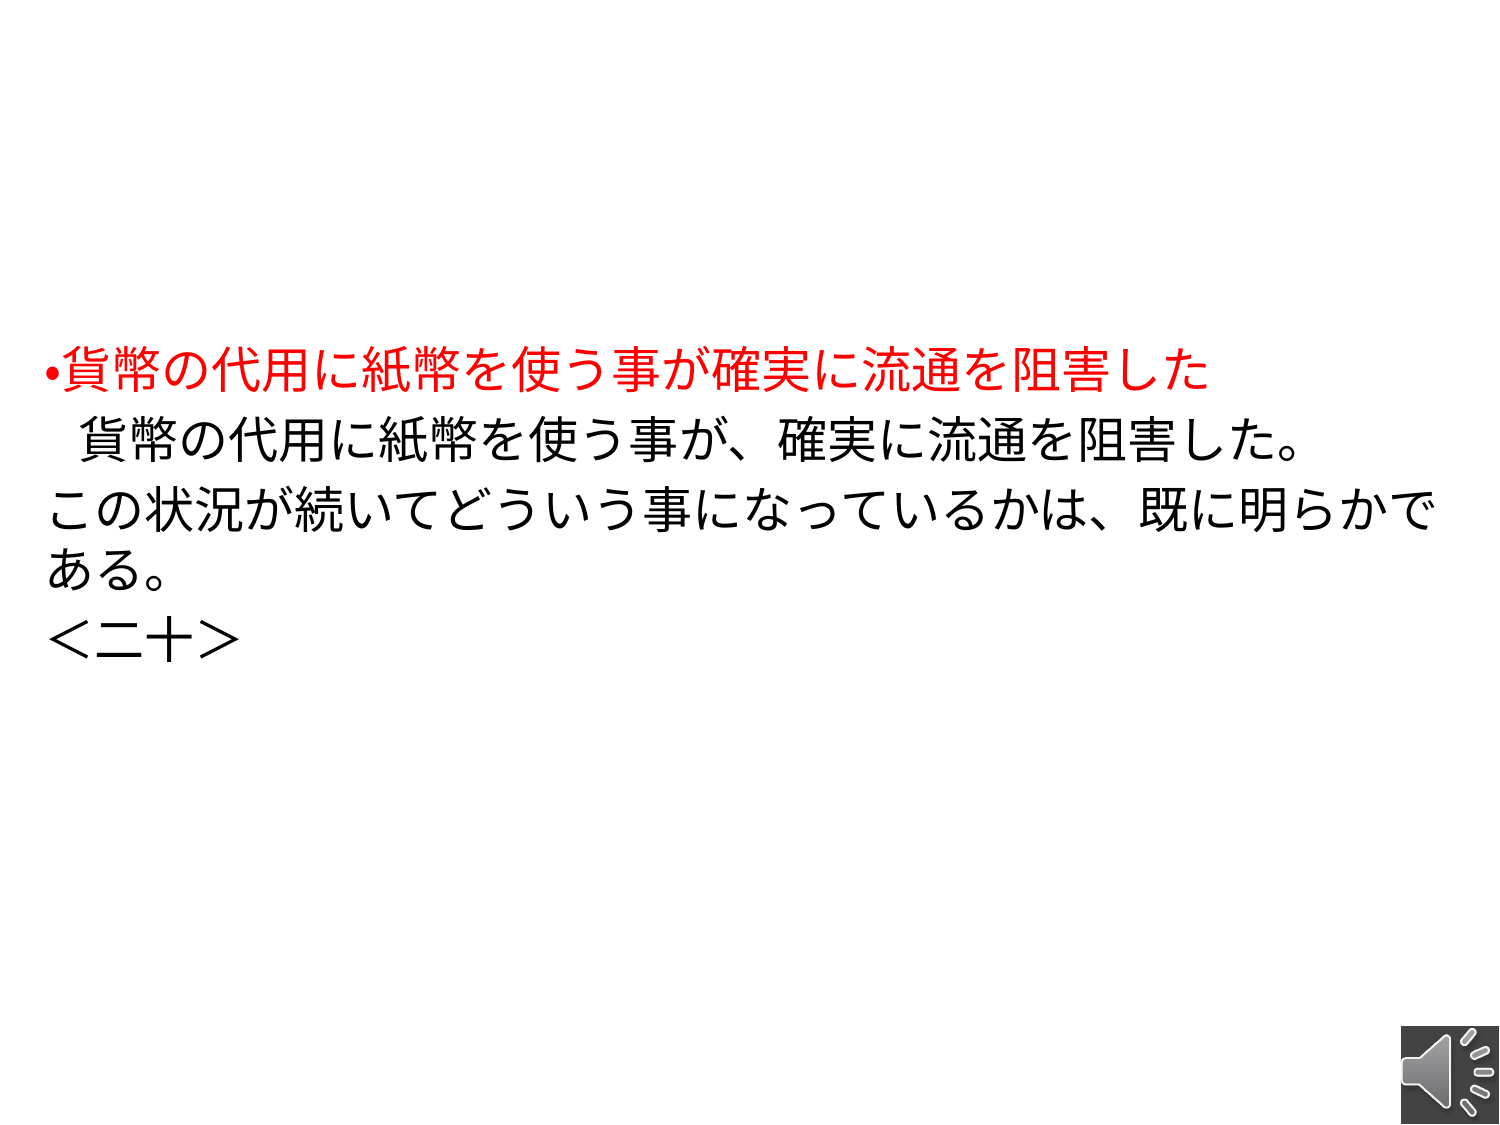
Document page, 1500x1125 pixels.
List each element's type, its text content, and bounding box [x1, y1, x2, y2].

picture [1399, 1024, 1500, 1125]
list ・貨幣の代用に紙幣を使う事が確実に流通を阻害した 貨幣の代用に紙幣を使う事が、確実に流通を阻害した。 この状況が続いてどういう事になっているかは、既に明らかである。 ＜二十＞ [29, 30, 1459, 976]
